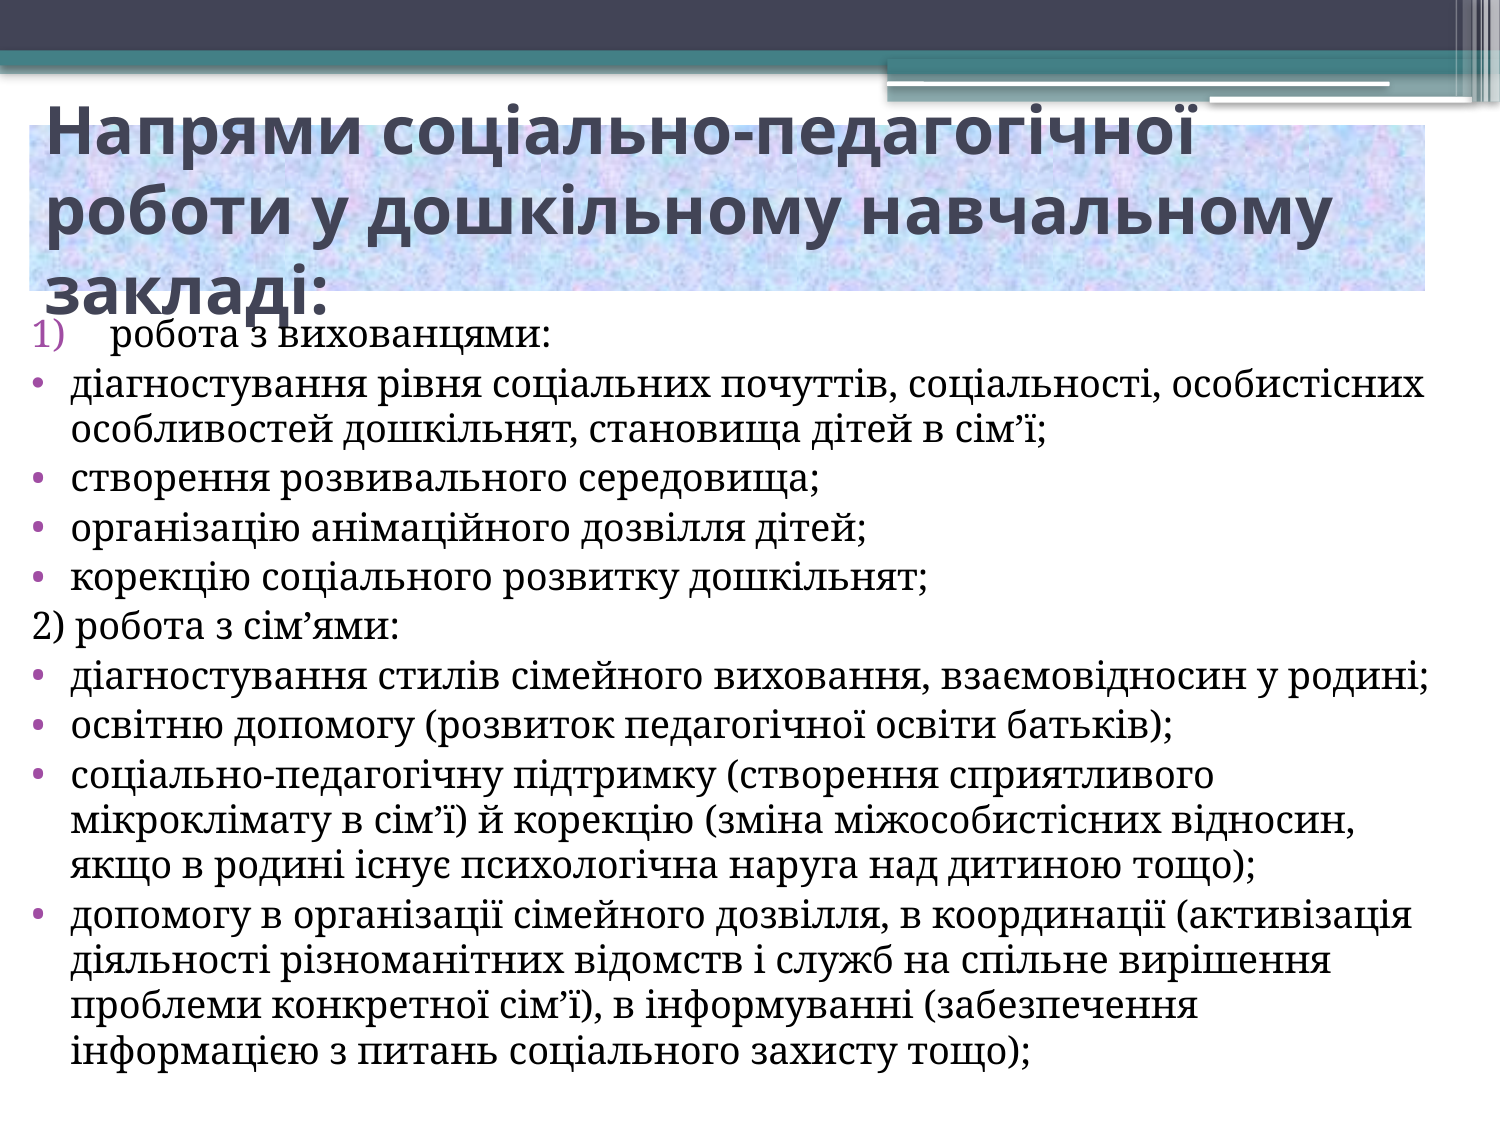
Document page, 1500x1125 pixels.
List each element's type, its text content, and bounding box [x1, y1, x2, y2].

title Напрями соціально-педагогічної роботи у дошкільному навчальному закладі: [29, 125, 1425, 291]
list робота з вихованцями: діагностування рівня соціальних почуттів, соціальності, особистісних особливостей дошкільнят, становища дітей в сім’ї; створення розвивального середовища; організацію анімаційного дозвілля дітей; корекцію соціального розвитку дошкільнят; 2) робота з сім’ями: діагностування стилів сімейного виховання, взаємовідносин у родині; освітню допомогу (розвиток педагогічної освіти батьків); соціально-педагогічну підтримку (створення сприятливого мікроклімату в сім’ї) й корекцію (зміна міжособистісних відносин, якщо в родині існує психологічна наруга над дитиною тощо); допомогу в організації сімейного дозвілля, в координації (активізація діяльності різноманітних відомств і служб на спільне вирішення проблеми конкретної сім’ї), в інформуванні (забезпечення інформацією з питань соціального захисту тощо); [0, 302, 1471, 1106]
